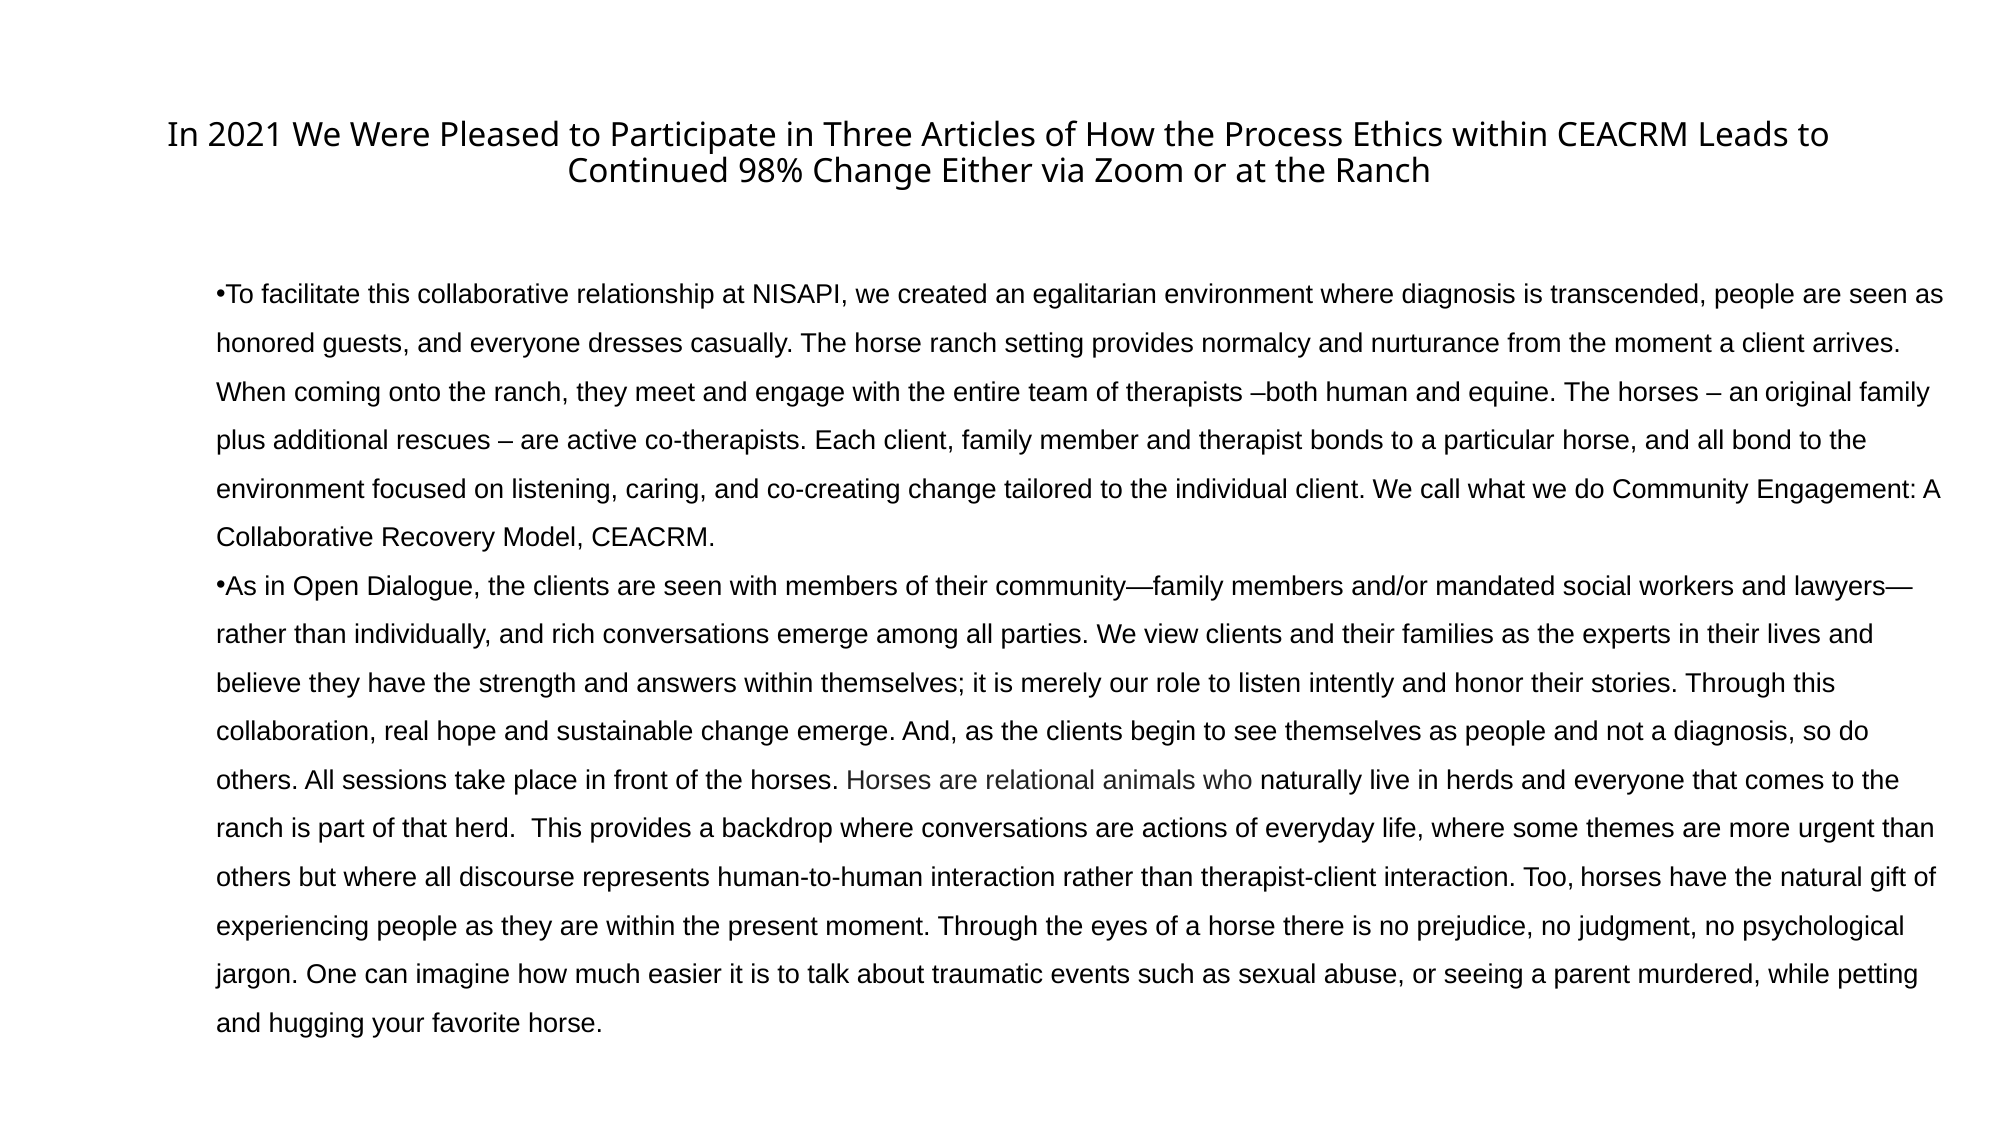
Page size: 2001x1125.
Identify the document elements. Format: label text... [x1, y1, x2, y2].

title In 2021 We Were Pleased to Participate in Three Articles of How the Process Ethics within CEACRM Leads to Continued 98% Change Either via Zoom or at the Ranch [137, 59, 1863, 278]
list To facilitate this collaborative relationship at NISAPI, we created an egalitarian environment where diagnosis is transcended, people are seen as honored guests, and everyone dresses casually. The horse ranch setting provides normalcy and nurturance from the moment a client arrives. When coming onto the ranch, they meet and engage with the entire team of therapists –both human and equine. The horses – an original family plus additional rescues – are active co-therapists. Each client, family member and therapist bonds to a particular horse, and all bond to the environment focused on listening, caring, and co-creating change tailored to the individual client. We call what we do Community Engagement: A Collaborative Recovery Model, CEACRM. As in Open Dialogue, the clients are seen with members of their community—family members and/or mandated social workers and lawyers— rather than individually, and rich conversations emerge among all parties. We view clients and their families as the experts in their lives and believe they have the strength and answers within themselves; it is merely our role to listen intently and honor their stories. Through this collaboration, real hope and sustainable change emerge. And, as the clients begin to see themselves as people and not a diagnosis, so do others. All sessions take place in front of the horses. Horses are relational animals who naturally live in herds and everyone that comes to the ranch is part of that herd. This provides a backdrop where conversations are actions of everyday life, where some themes are more urgent than others but where all discourse represents human-to-human interaction rather than therapist-client interaction. Too, horses have the natural gift of experiencing people as they are within the present moment. Through the eyes of a horse there is no prejudice, no judgment, no psychological jargon. One can imagine how much easier it is to talk about traumatic events such as sexual abuse, or seeing a parent murdered, while petting and hugging your favorite horse. [200, 253, 1972, 1125]
